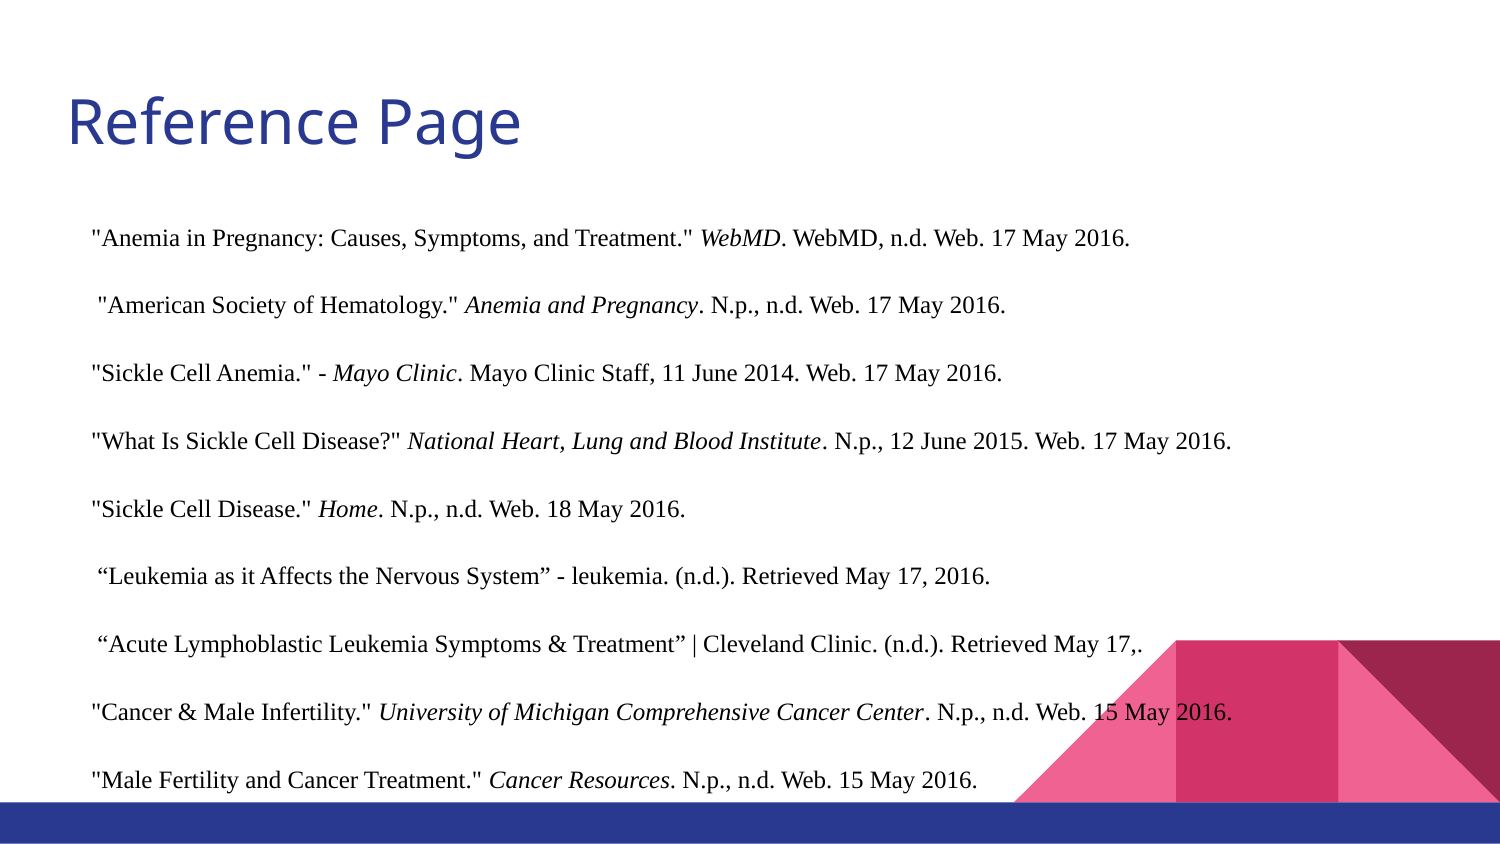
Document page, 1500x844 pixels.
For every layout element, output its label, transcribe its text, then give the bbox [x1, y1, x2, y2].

list "Anemia in Pregnancy: Causes, Symptoms, and Treatment." WebMD. WebMD, n.d. Web. 17 May 2016. "American Society of Hematology." Anemia and Pregnancy. N.p., n.d. Web. 17 May 2016. "Sickle Cell Anemia." - Mayo Clinic. Mayo Clinic Staff, 11 June 2014. Web. 17 May 2016. "What Is Sickle Cell Disease?" National Heart, Lung and Blood Institute. N.p., 12 June 2015. Web. 17 May 2016. "Sickle Cell Disease." Home. N.p., n.d. Web. 18 May 2016. “Leukemia as it Affects the Nervous System” - leukemia. (n.d.). Retrieved May 17, 2016. “Acute Lymphoblastic Leukemia Symptoms & Treatment” | Cleveland Clinic. (n.d.). Retrieved May 17,. "Cancer & Male Infertility." University of Michigan Comprehensive Cancer Center. N.p., n.d. Web. 15 May 2016. "Male Fertility and Cancer Treatment." Cancer Resources. N.p., n.d. Web. 15 May 2016. [51, 201, 1449, 750]
title Reference Page [51, 67, 1449, 167]
